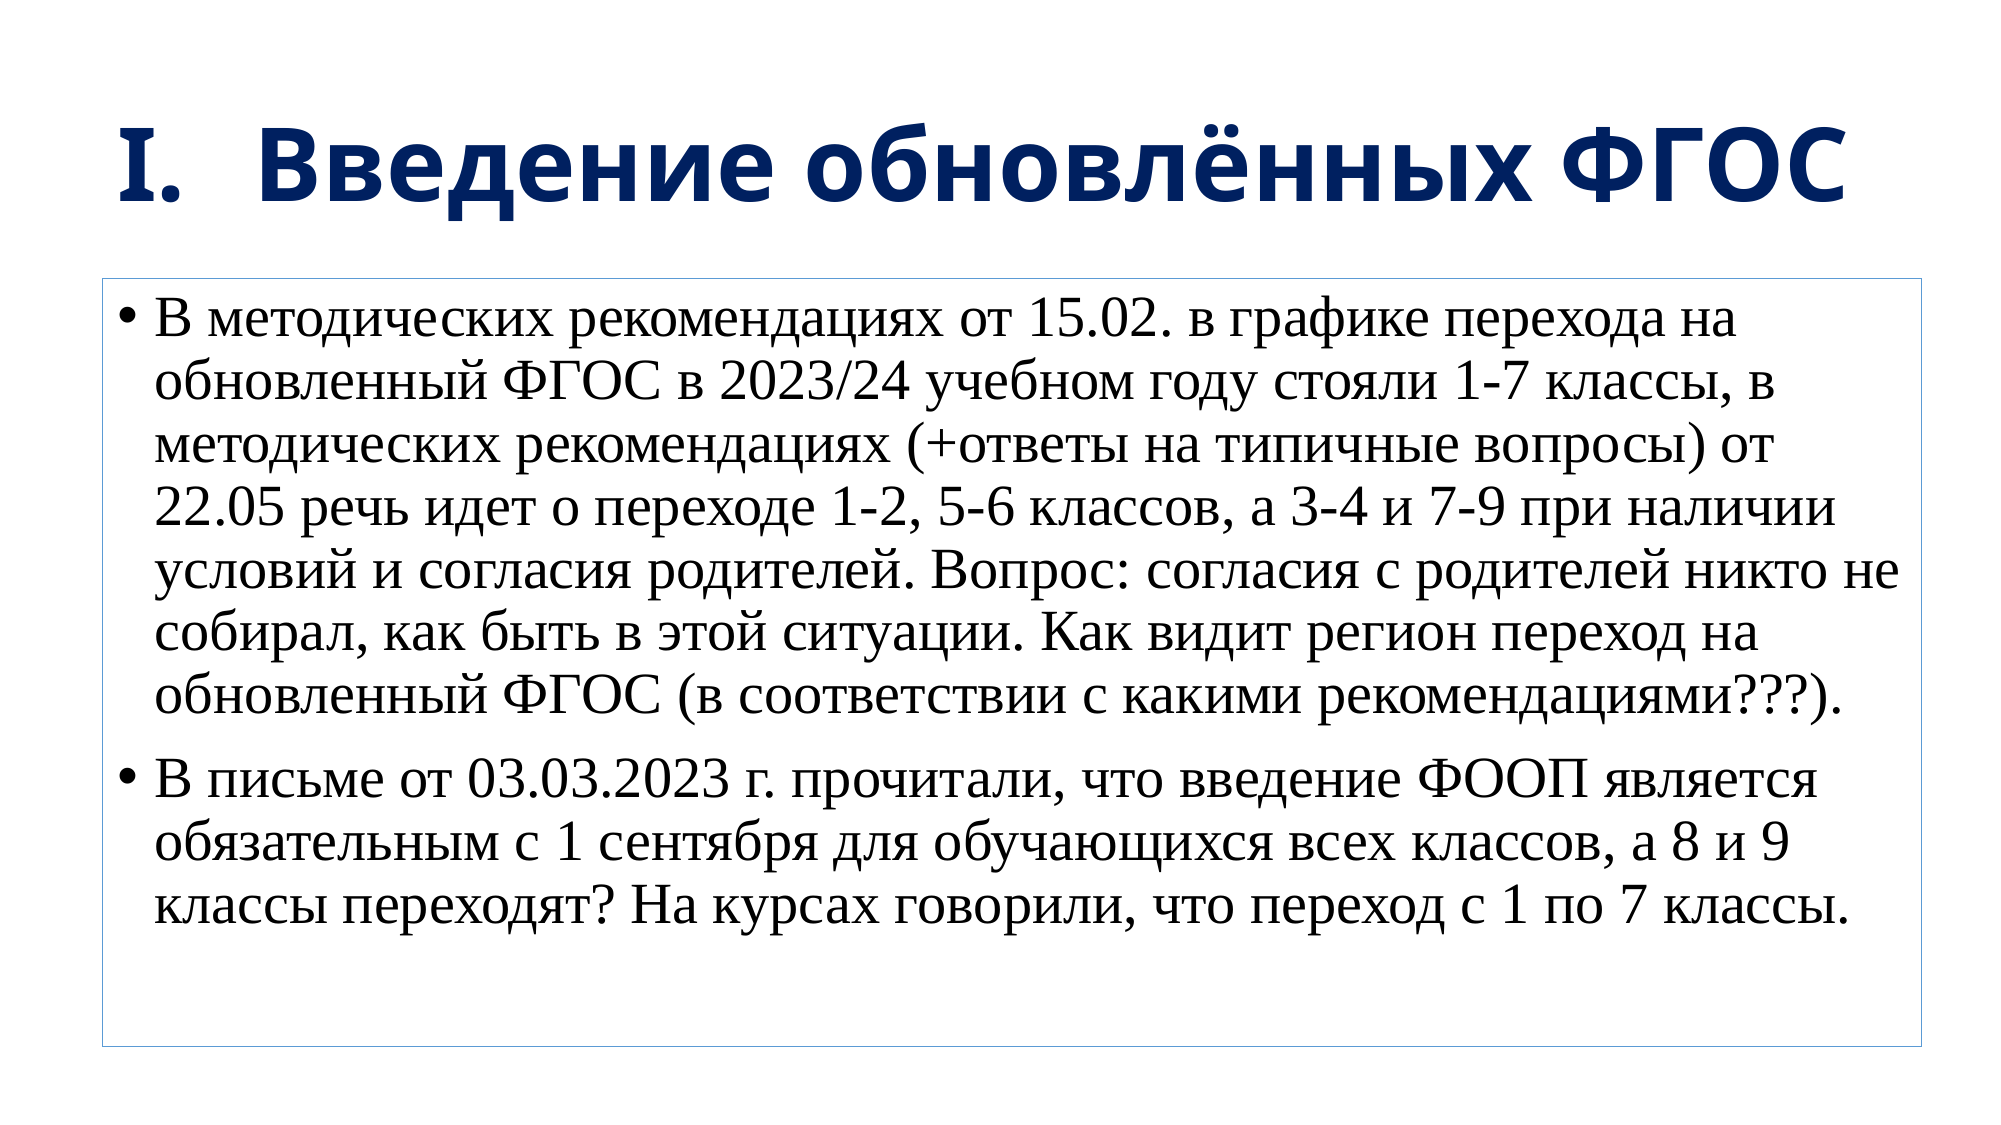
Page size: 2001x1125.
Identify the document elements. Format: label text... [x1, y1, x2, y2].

title I. Введение обновлённых ФГОС [102, 59, 1922, 278]
list В методических рекомендациях от 15.02. в графике перехода на обновленный ФГОС в 2023/24 учебном году стояли 1-7 классы, в методических рекомендациях (+ответы на типичные вопросы) от 22.05 речь идет о переходе 1-2, 5-6 классов, а 3-4 и 7-9 при наличии условий и согласия родителей. Вопрос: согласия с родителей никто не собирал, как быть в этой ситуации. Как видит регион переход на обновленный ФГОС (в соответствии с какими рекомендациями???). В письме от 03.03.2023 г. прочитали, что введение ФООП является обязательным с 1 сентября для обучающихся всех классов, а 8 и 9 классы переходят? На курсах говорили, что переход с 1 по 7 классы. [102, 278, 1922, 1047]
